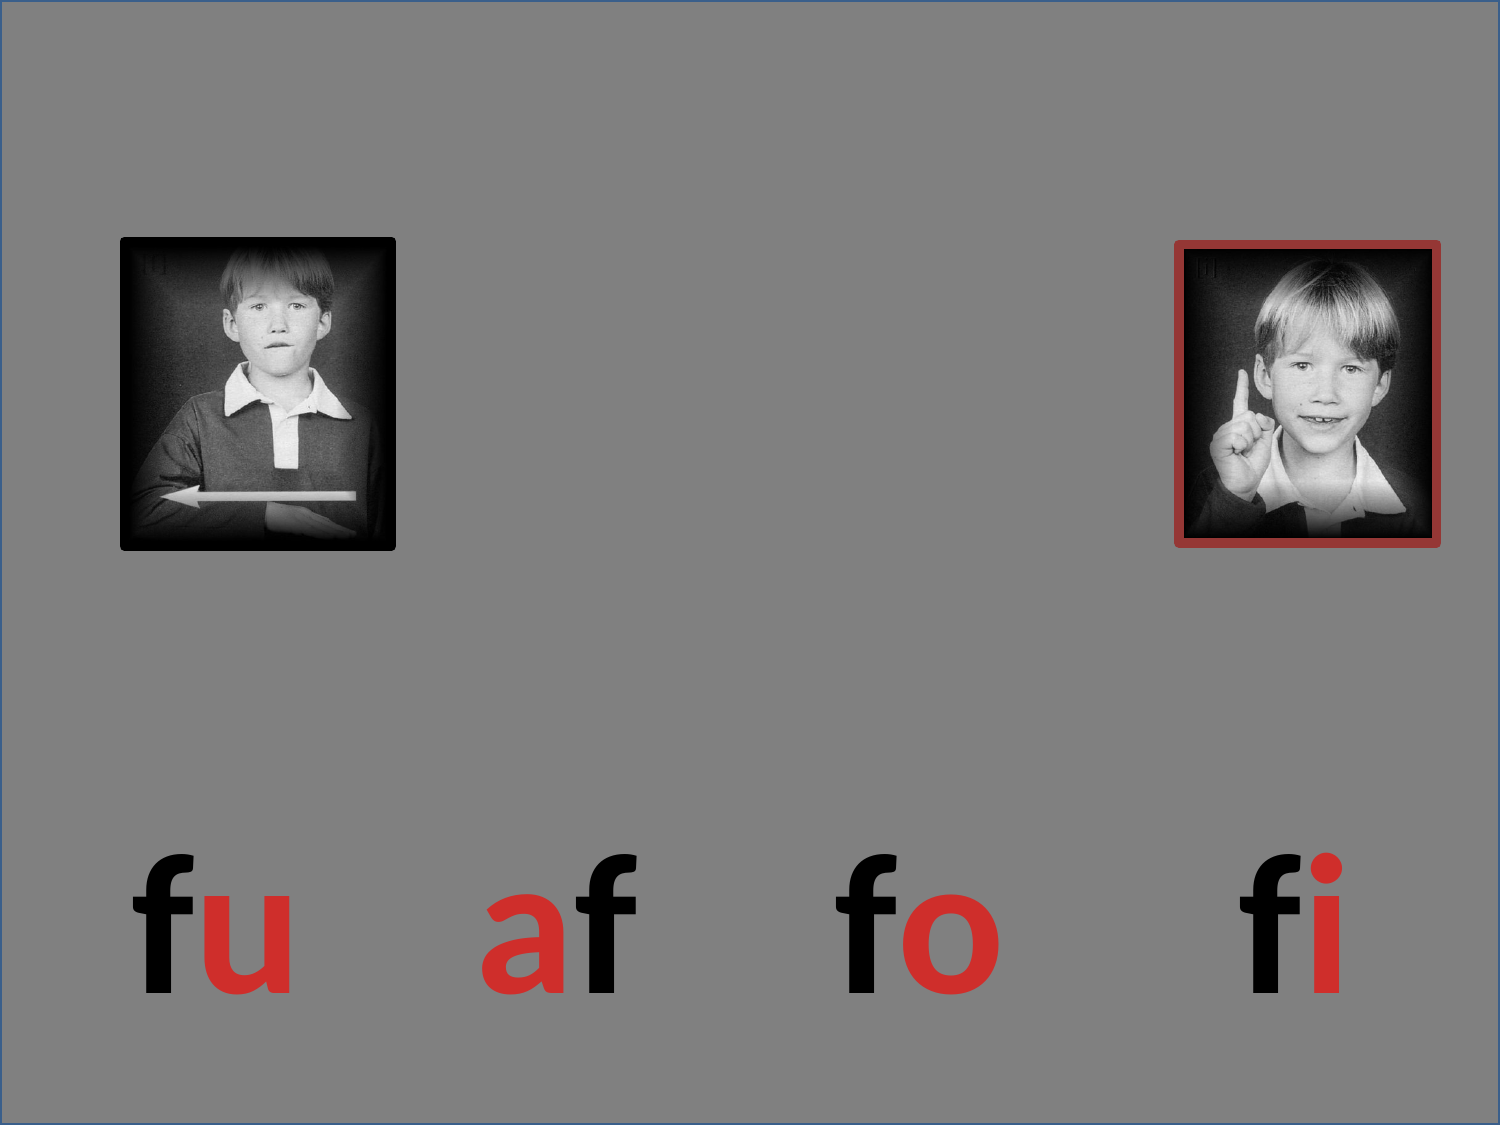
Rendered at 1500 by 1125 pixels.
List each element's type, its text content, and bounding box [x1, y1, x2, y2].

picture [128, 245, 387, 542]
text_box fo [783, 806, 1057, 1022]
text_box [0, 0, 1500, 1125]
picture [1183, 248, 1433, 539]
text_box fu [80, 806, 354, 1022]
text_box fi [1158, 806, 1432, 1022]
text_box af [420, 806, 693, 1022]
